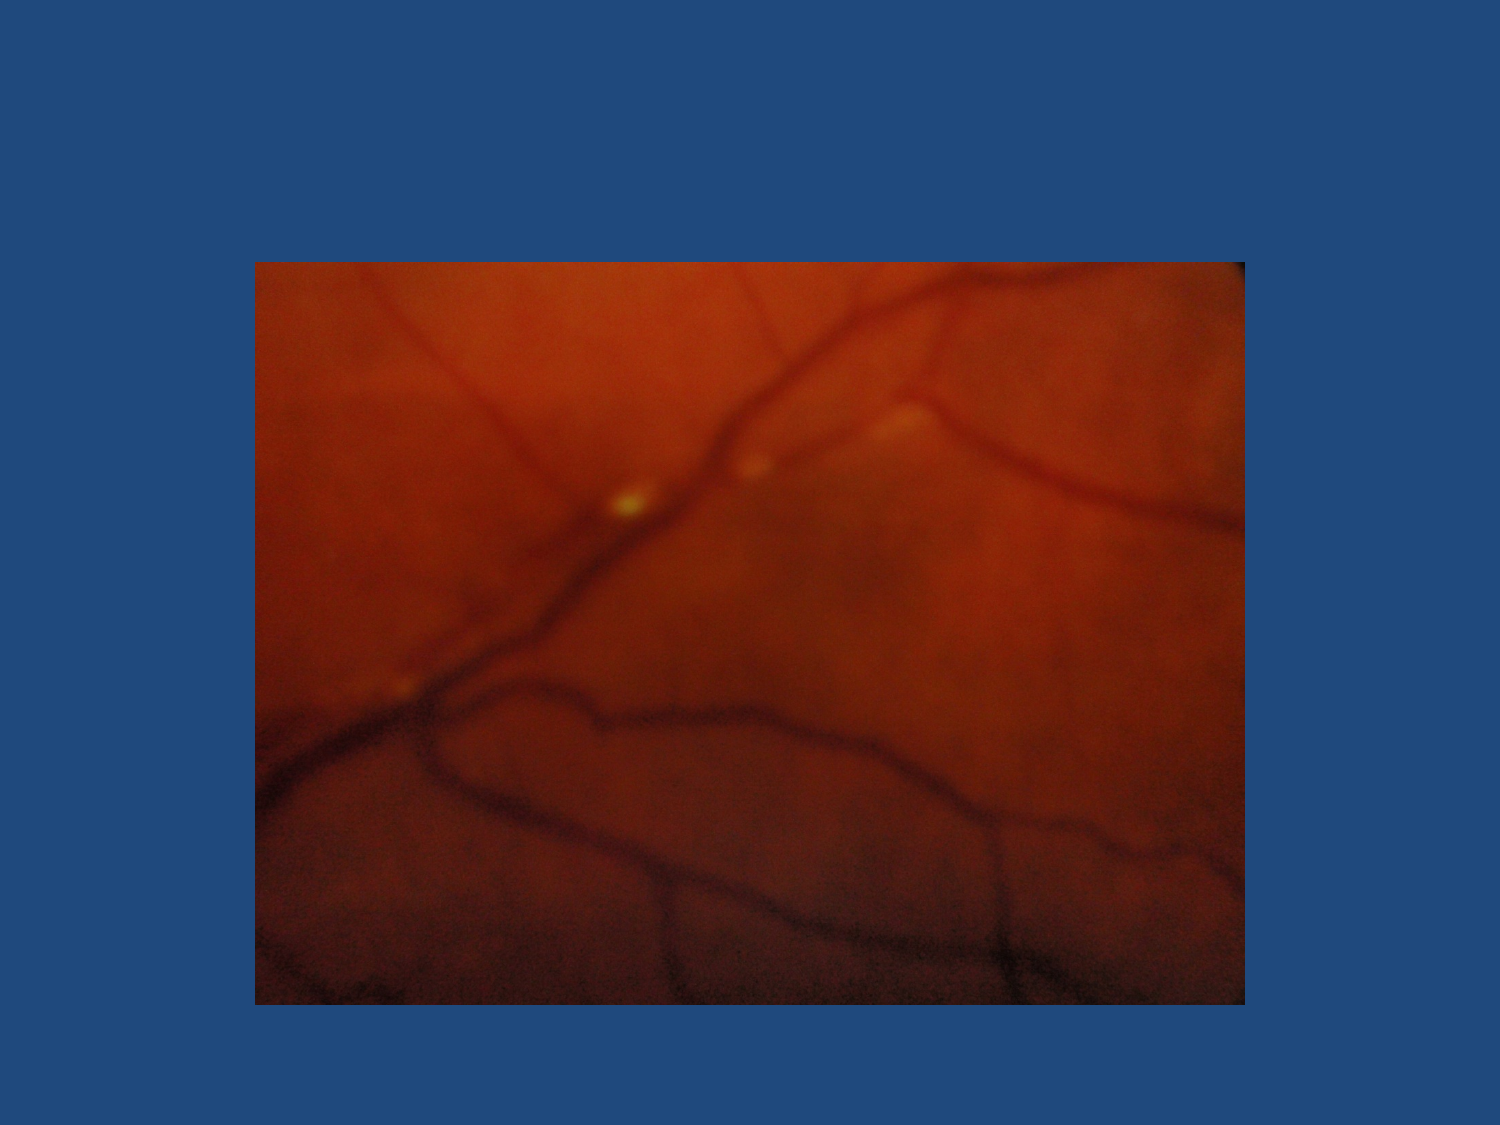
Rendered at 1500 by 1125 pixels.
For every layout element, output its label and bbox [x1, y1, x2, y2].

list [254, 262, 1246, 1006]
